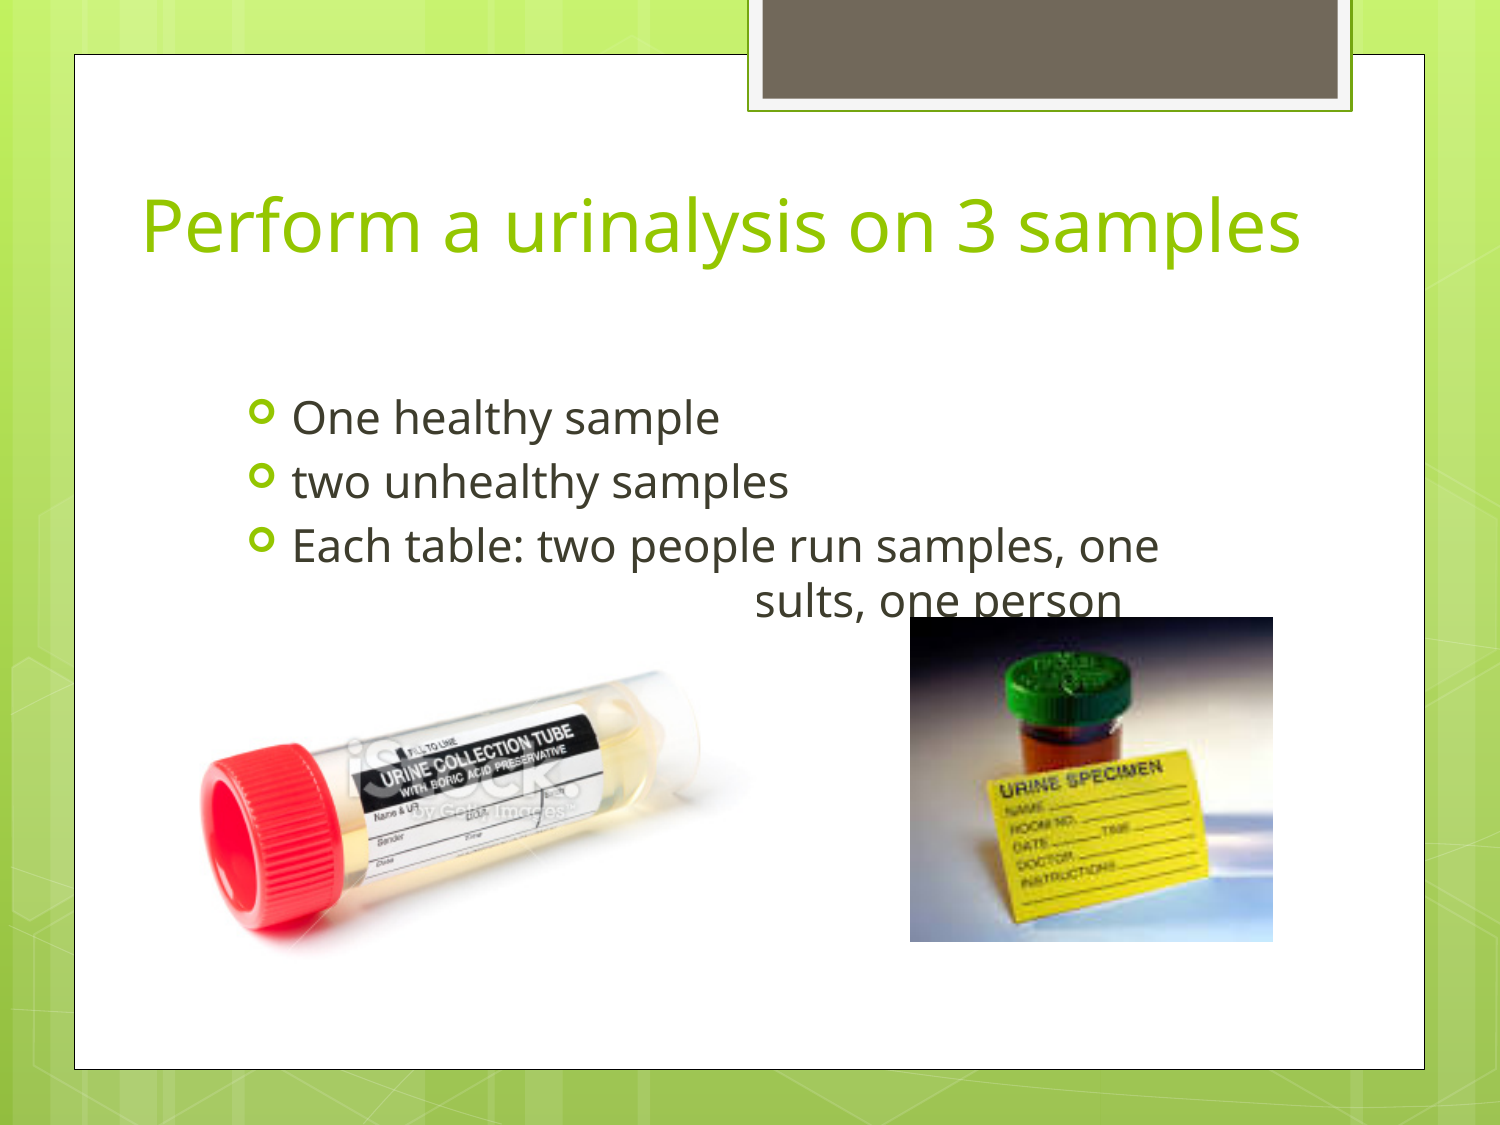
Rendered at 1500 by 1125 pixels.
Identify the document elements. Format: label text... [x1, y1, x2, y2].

picture [162, 574, 757, 985]
title Perform a urinalysis on 3 samples [125, 168, 1363, 363]
picture [909, 617, 1273, 942]
list One healthy sample two unhealthy samples Each table: two people run samples, one person records the results, one person reports them [171, 381, 1283, 957]
